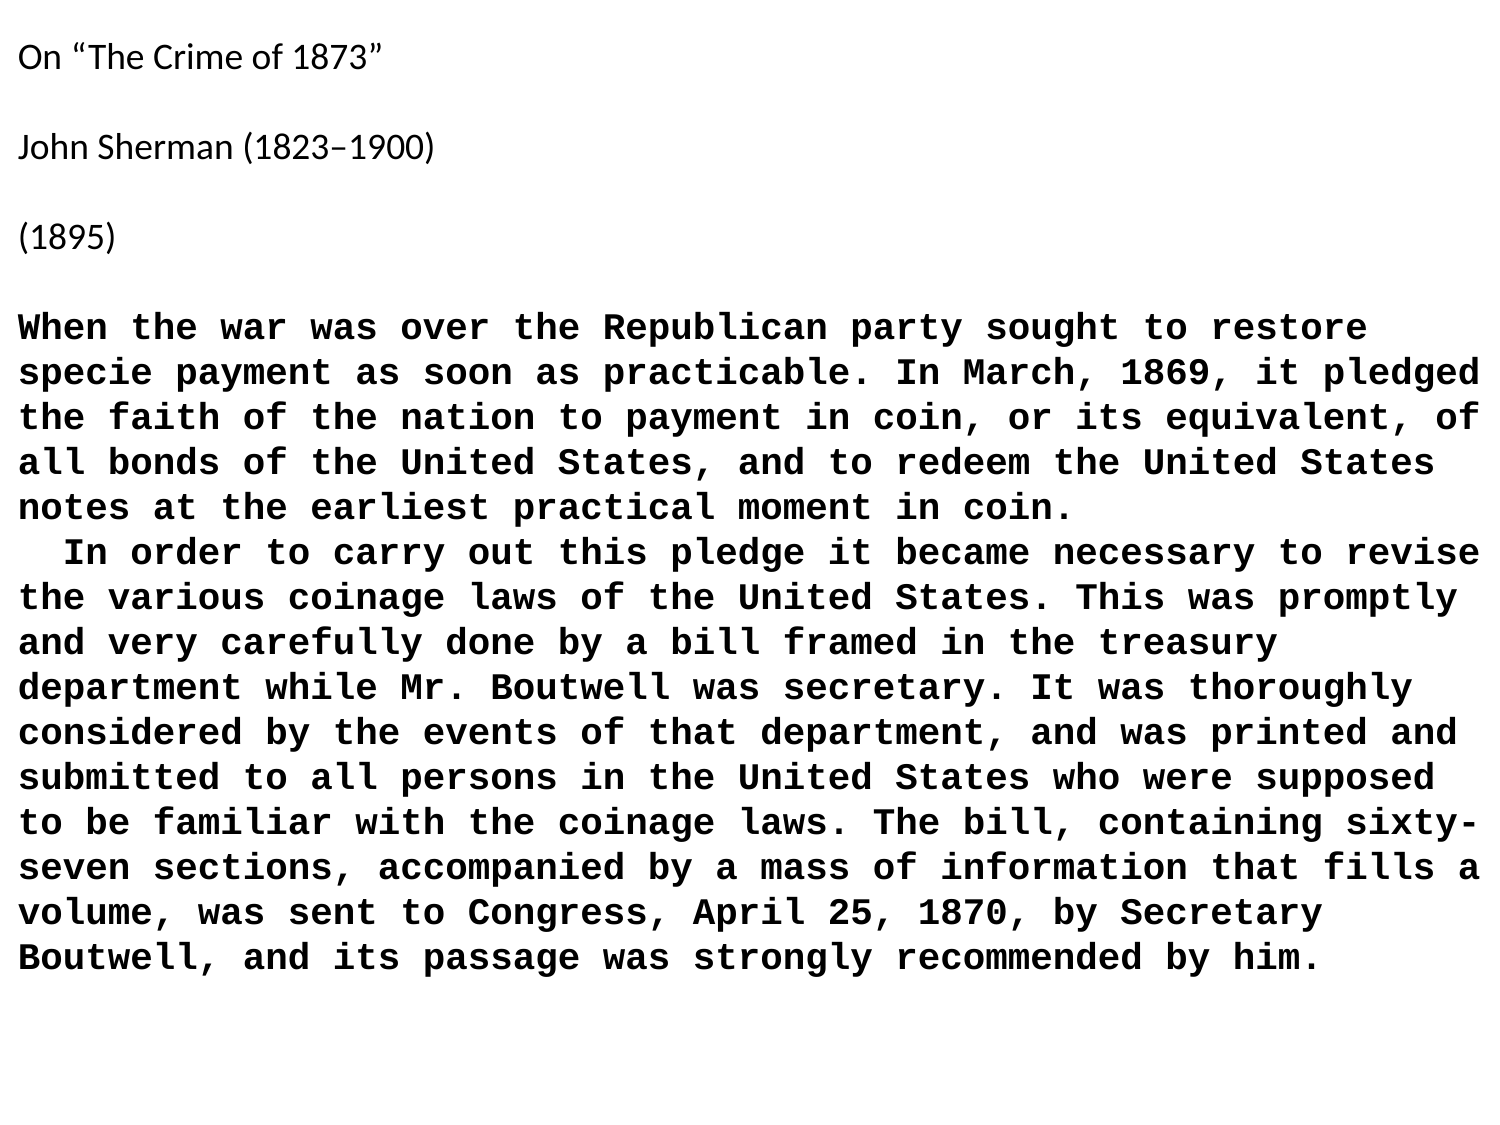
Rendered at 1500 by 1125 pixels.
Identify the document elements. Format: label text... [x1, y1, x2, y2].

text_box On “The Crime of 1873” John Sherman (1823–1900) (1895) When the war was over the Republican party sought to restore specie payment as soon as practicable. In March, 1869, it pledged the faith of the nation to payment in coin, or its equivalent, of all bonds of the United States, and to redeem the United States notes at the earliest practical moment in coin. In order to carry out this pledge it became necessary to revise the various coinage laws of the United States. This was promptly and very carefully done by a bill framed in the treasury department while Mr. Boutwell was secretary. It was thoroughly considered by the events of that department, and was printed and submitted to all persons in the United States who were supposed to be familiar with the coinage laws. The bill, containing sixty-seven sections, accompanied by a mass of information that fills a volume, was sent to Congress, April 25, 1870, by Secretary Boutwell, and its passage was strongly recommended by him. [3, 24, 1500, 985]
